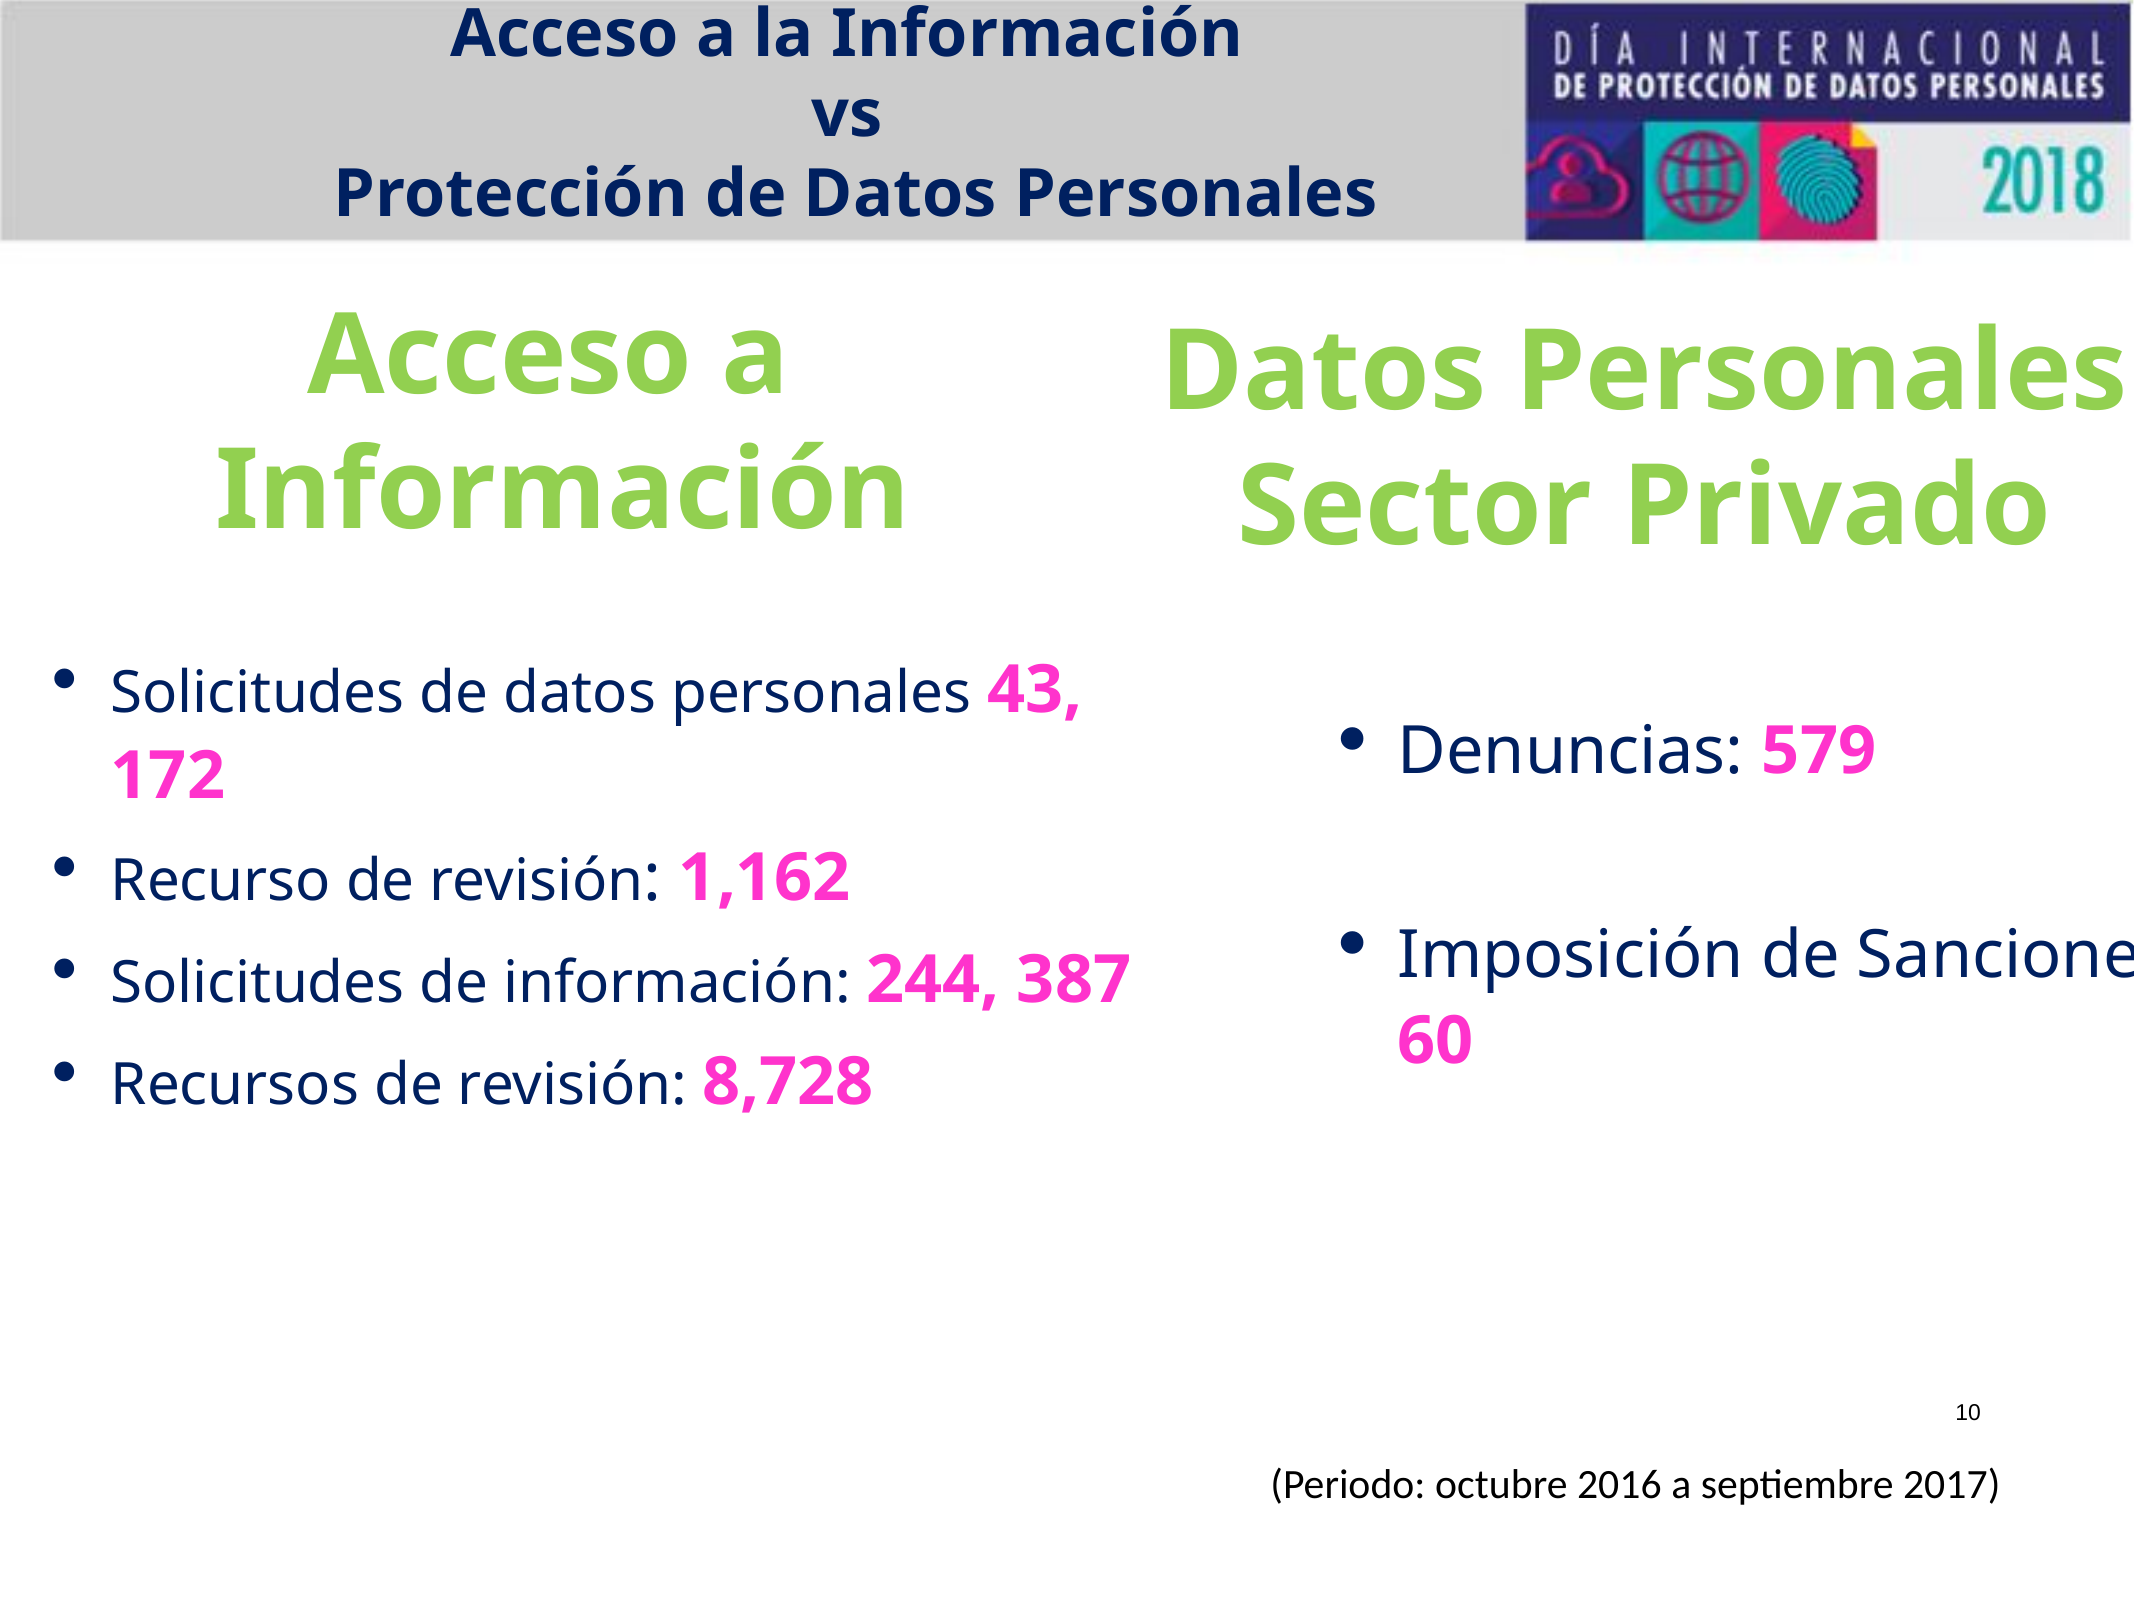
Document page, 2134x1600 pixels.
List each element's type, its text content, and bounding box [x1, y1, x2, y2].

text_box Solicitudes de datos personales 43, 172 Recurso de revisión: 1,162 Solicitudes de información: 244, 387 Recursos de revisión: 8,728 [39, 633, 1164, 1217]
picture [0, 0, 2134, 1600]
text_box Acceso a la Información vs Protección de Datos Personales [109, 0, 1602, 237]
text_box 10 [1940, 1390, 2095, 1433]
text_box Acceso a Información [200, 273, 927, 559]
text_box Datos Personales Sector Privado [1145, 289, 2134, 575]
text_box Denuncias: 579 Imposición de Sanciones: 60 [1326, 693, 2134, 1197]
text_box (Periodo: octubre 2016 a septiembre 2017) [1255, 1449, 2034, 1515]
